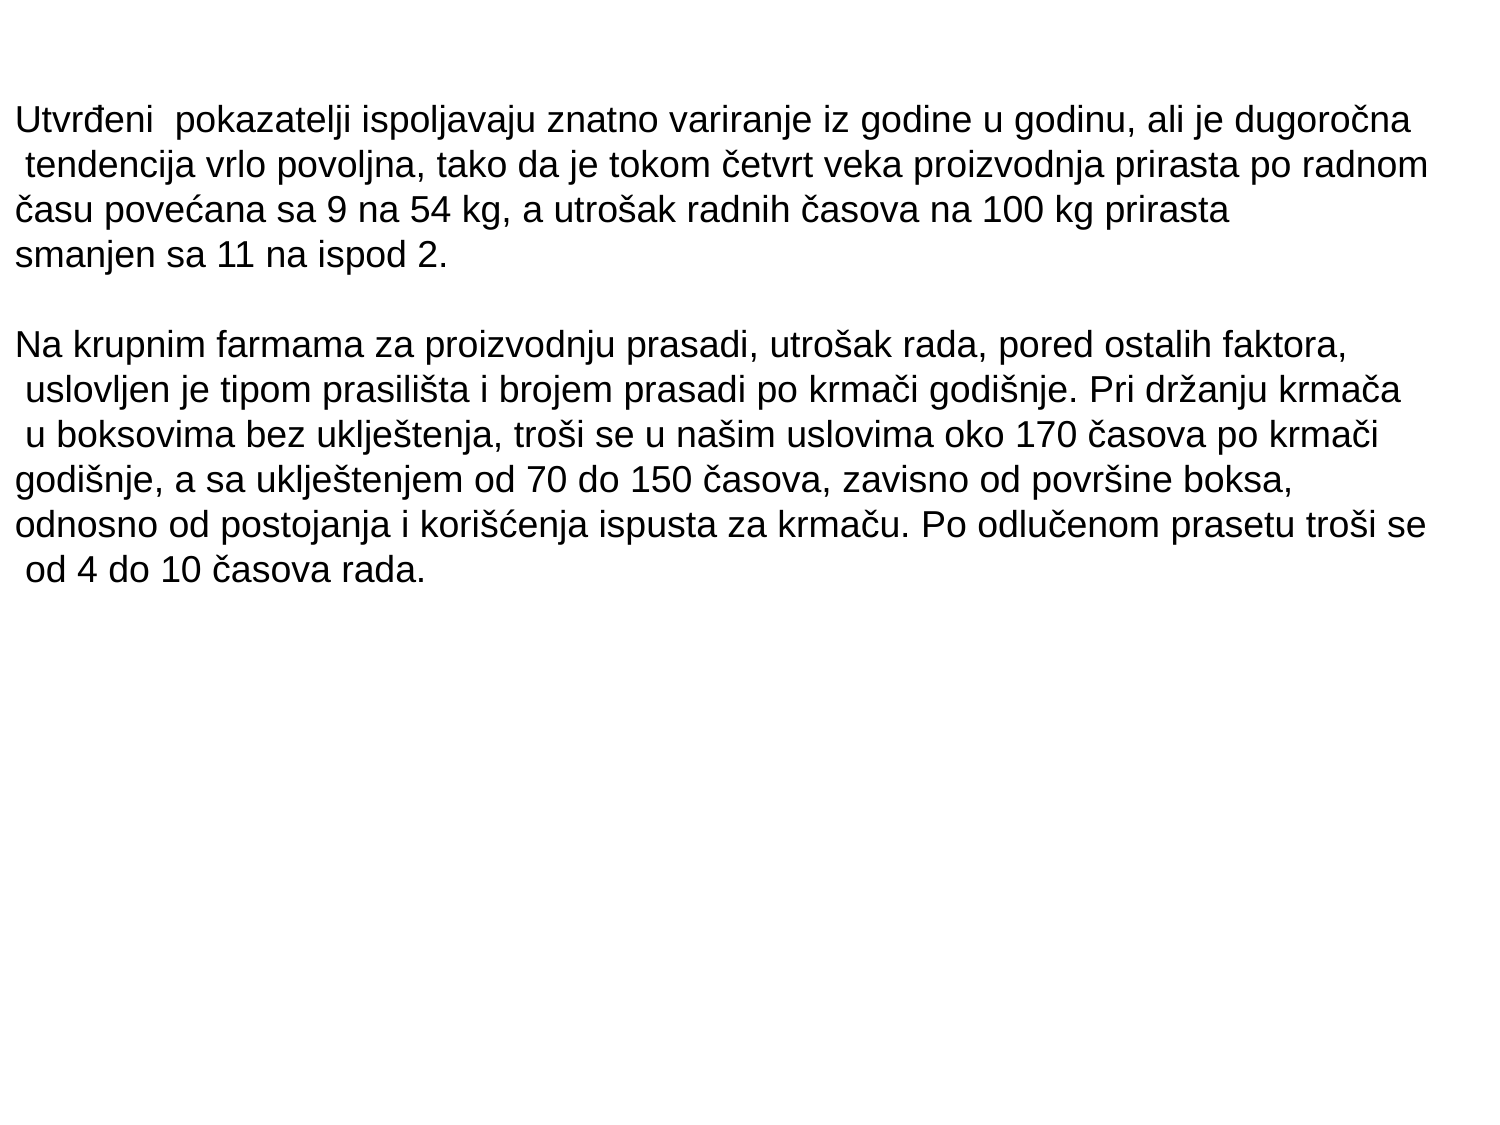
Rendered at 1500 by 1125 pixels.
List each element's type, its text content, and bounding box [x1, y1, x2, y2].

text_box Utvrđeni pokazatelji ispoljavaju znatno variranje iz godine u godinu, ali je dugoročna tendencija vrlo povoljna, tako da je tokom četvrt veka proizvodnja prirasta po radnom času povećana sa 9 na 54 kg, a utrošak radnih časova na 100 kg prirasta smanjen sa 11 na ispod 2. Na krupnim farmama za proizvodnju prasadi, utrošak rada, pored ostalih faktora, uslovljen je tipom prasilišta i brojem prasadi po krmači godišnje. Pri držanju krmača u boksovima bez uklještenja, troši se u našim uslovima oko 170 časova po krmači godišnje, a sa uklještenjem od 70 do 150 časova, zavisno od površine boksa, odnosno od postojanja i korišćenja ispusta za krmaču. Po odlučenom prasetu troši se od 4 do 10 časova rada. [0, 87, 1475, 643]
